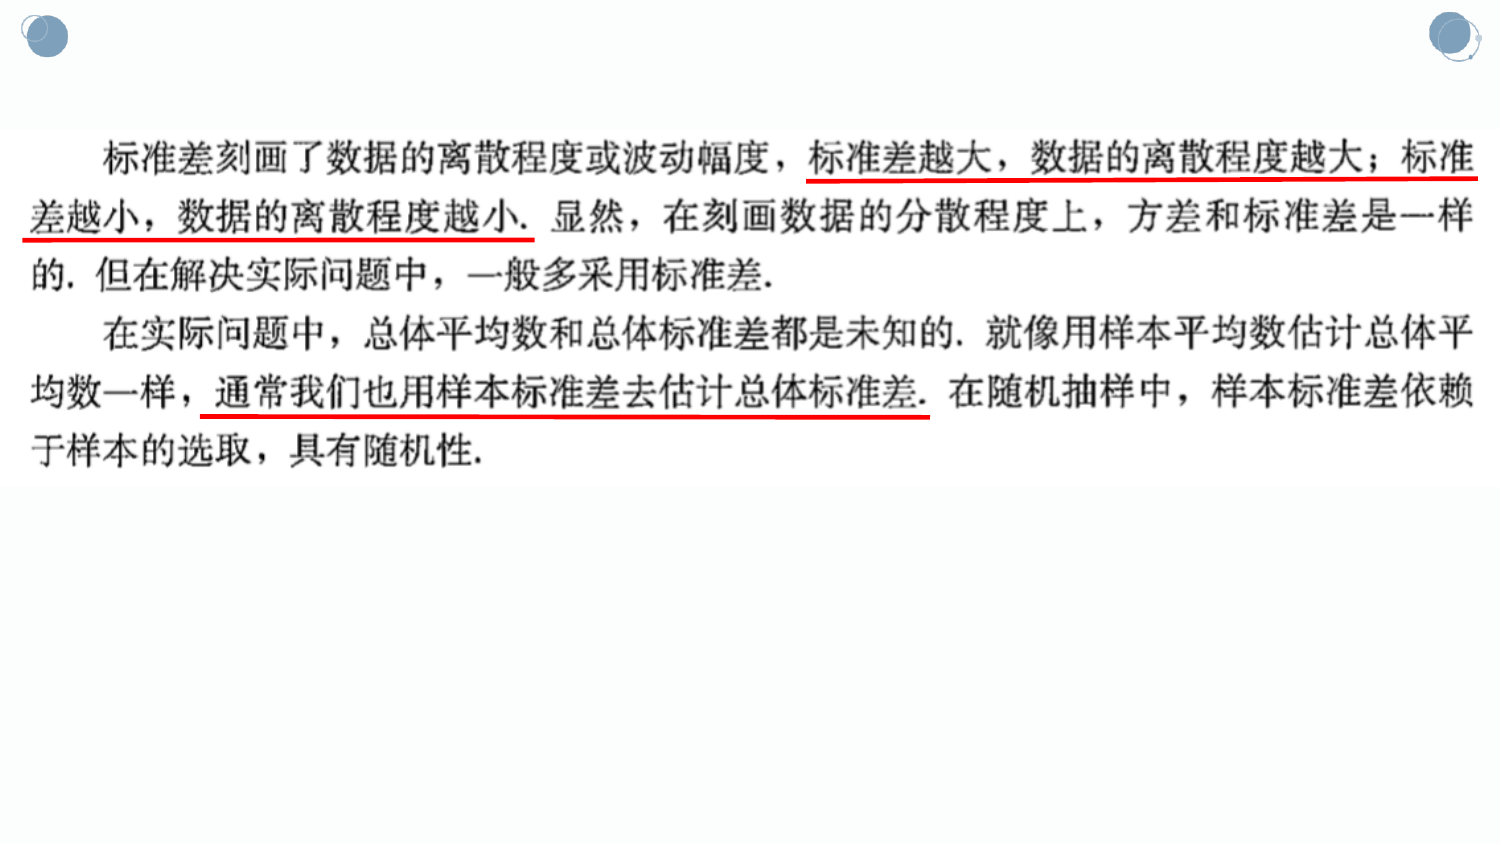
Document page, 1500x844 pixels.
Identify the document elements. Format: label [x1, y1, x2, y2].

picture [0, 0, 89, 73]
picture [1411, 0, 1500, 73]
text_box [806, 178, 1478, 182]
picture [0, 129, 1500, 487]
